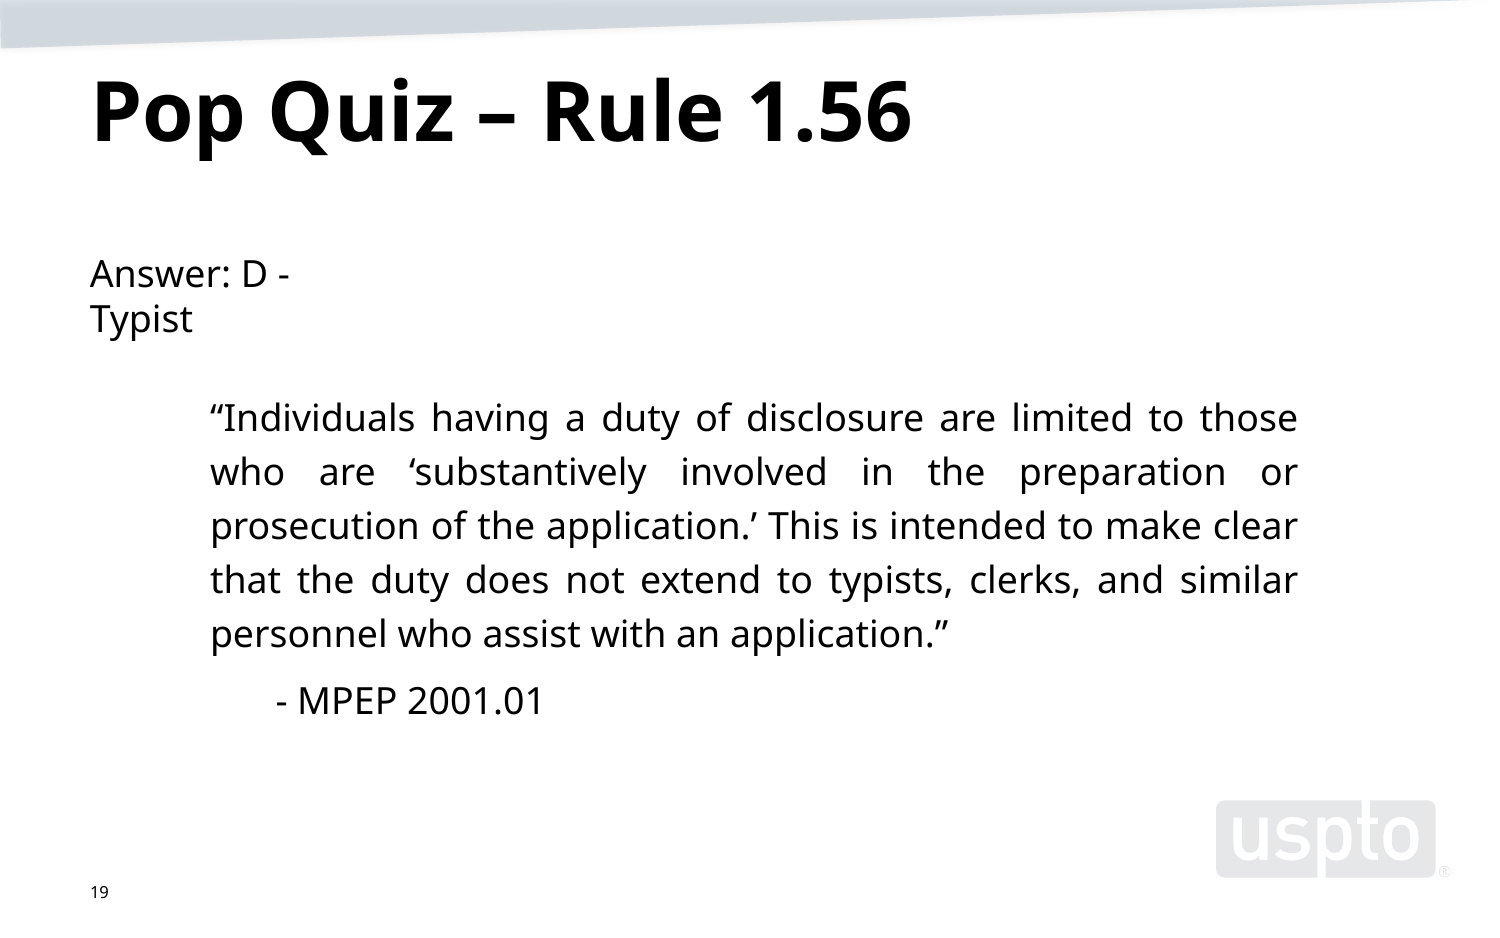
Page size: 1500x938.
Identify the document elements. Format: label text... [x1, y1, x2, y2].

text_box Answer: D - Typist [75, 242, 413, 348]
title Pop Quiz – Rule 1.56 [75, 50, 1425, 182]
list “Individuals having a duty of disclosure are limited to those who are ‘substantively involved in the preparation or prosecution of the application.’ This is intended to make clear that the duty does not extend to typists, clerks, and similar personnel who assist with an application.” - MPEP 2001.01 [195, 377, 1315, 869]
slide_number 19 [75, 868, 413, 919]
